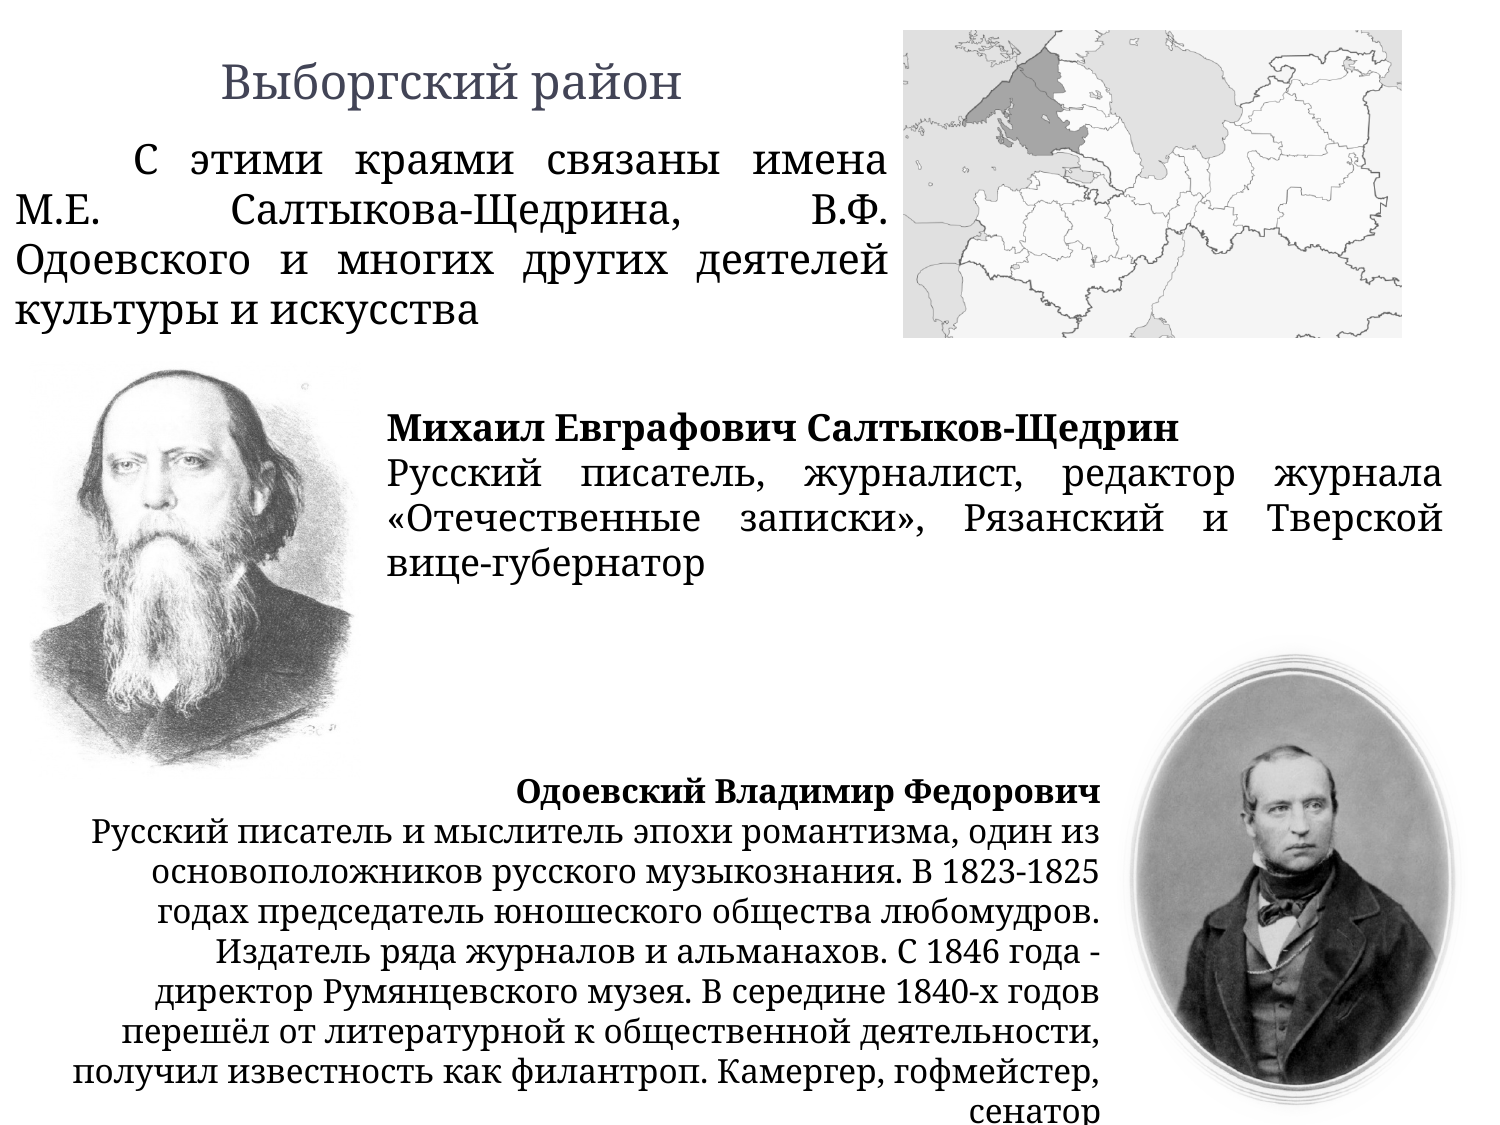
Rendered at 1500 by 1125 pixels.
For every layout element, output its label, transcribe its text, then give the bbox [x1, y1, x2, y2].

title Выборгский район [0, 42, 896, 125]
picture [29, 361, 361, 779]
list С этими краями связаны имена М.Е. Салтыкова-Щедрина, В.Ф. Одоевского и многих других деятелей культуры и искусства [0, 125, 904, 386]
picture [1115, 633, 1469, 1125]
slide_number 12 [1341, 0, 1466, 61]
text_box Одоевский Владимир Федорович Русский писатель и мыслитель эпохи романтизма, один из основоположников русского музыкознания. В 1823-1825 годах председатель юношеского общества любомудров. Издатель ряда журналов и альманахов. С 1846 года - директор Румянцевского музея. В середине 1840-х годов перешёл от литературной к общественной деятельности, получил известность как филантроп. Камергер, гофмейстер, сенатор [41, 763, 1110, 1125]
picture [903, 30, 1402, 339]
text_box Михаил Евграфович Салтыков-Щедрин Русский писатель, журналист, редактор журнала «Отечественные записки», Рязанский и Тверской вице-губернатор [371, 397, 1459, 592]
